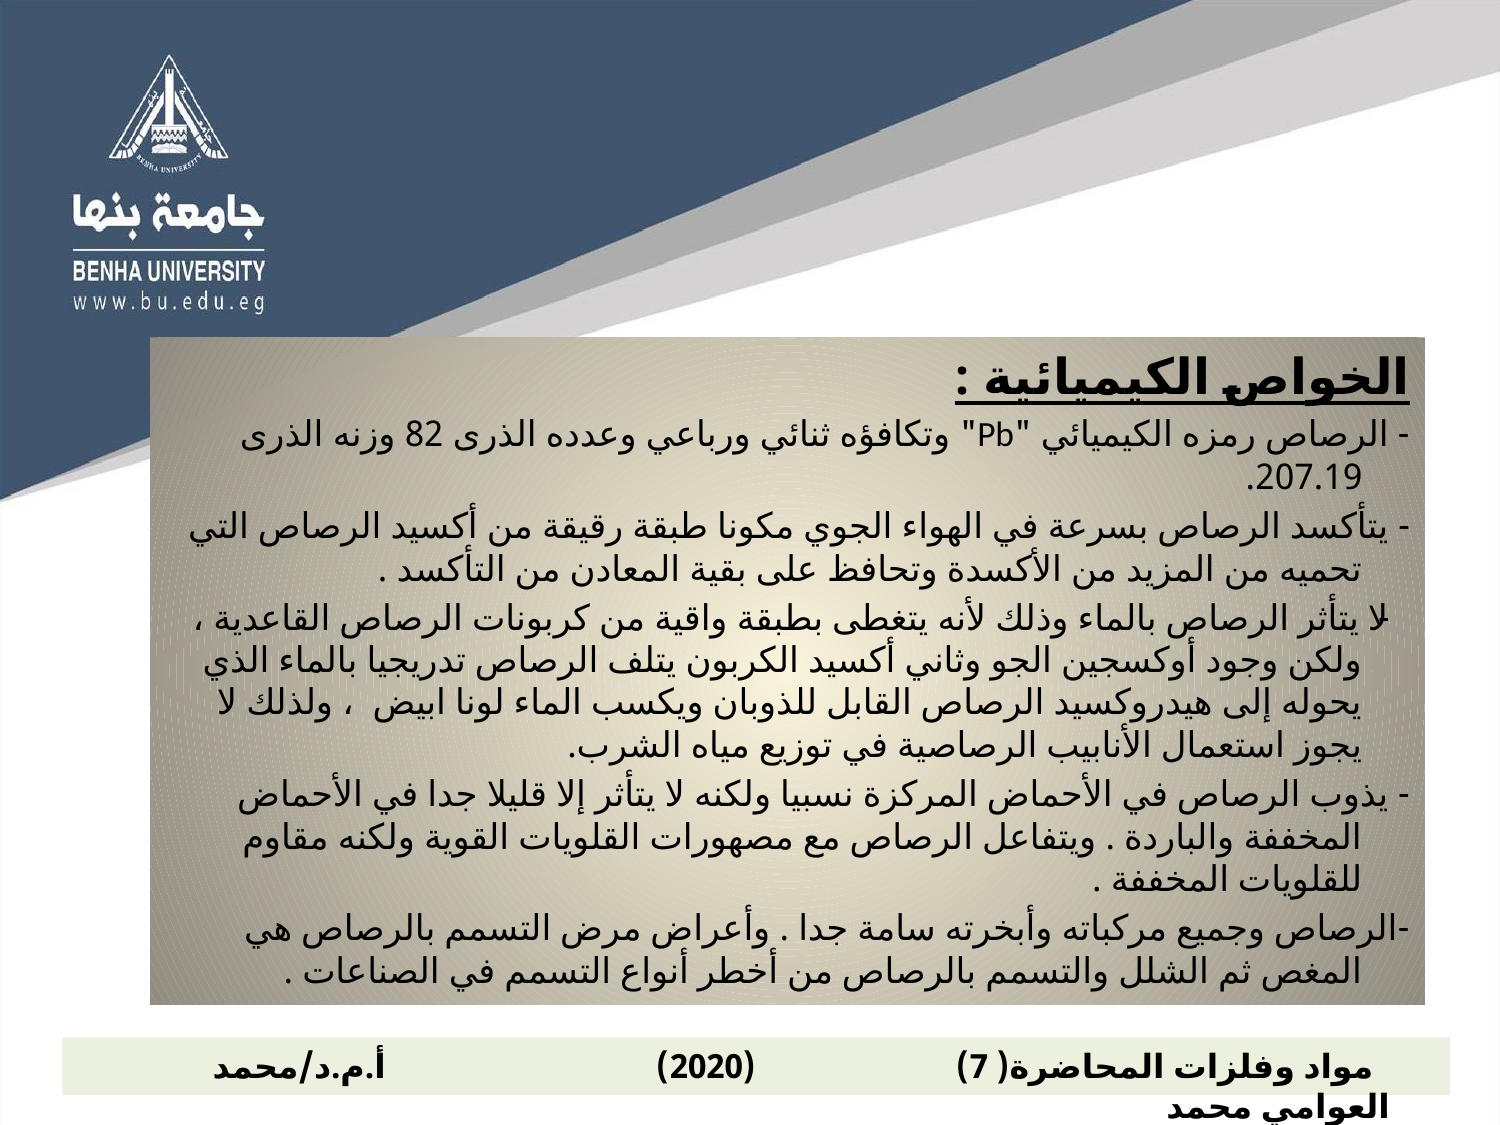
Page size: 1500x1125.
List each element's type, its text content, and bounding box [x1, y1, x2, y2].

text_box مواد وفلزات المحاضرة( 7) (2020) أ.م.د/محمد العوامي محمد [62, 1037, 1450, 1095]
list الخواص الكيميائية : - الرصاص رمزه الكيميائي "Pb" وتكافؤه ثنائي ورباعي وعدده الذرى 82 وزنه الذرى 207.19. - يتأكسد الرصاص بسرعة في الهواء الجوي مكونا طبقة رقيقة من أكسيد الرصاص التي تحميه من المزيد من الأكسدة وتحافظ على بقية المعادن من التأكسد . - لا يتأثر الرصاص بالماء وذلك لأنه يتغطى بطبقة واقية من كربونات الرصاص القاعدية ، ولكن وجود أوكسجين الجو وثاني أكسيد الكربون يتلف الرصاص تدريجيا بالماء الذي يحوله إلى هيدروكسيد الرصاص القابل للذوبان ويكسب الماء لونا ابيض ، ولذلك لا يجوز استعمال الأنابيب الرصاصية في توزيع مياه الشرب. - يذوب الرصاص في الأحماض المركزة نسبيا ولكنه لا يتأثر إلا قليلا جدا في الأحماض المخففة والباردة . ويتفاعل الرصاص مع مصهورات القلويات القوية ولكنه مقاوم للقلويات المخففة . -الرصاص وجميع مركباته وأبخرته سامة جدا . وأعراض مرض التسمم بالرصاص هي المغص ثم الشلل والتسمم بالرصاص من أخطر أنواع التسمم في الصناعات . [150, 337, 1425, 1005]
picture [0, 0, 1500, 1125]
